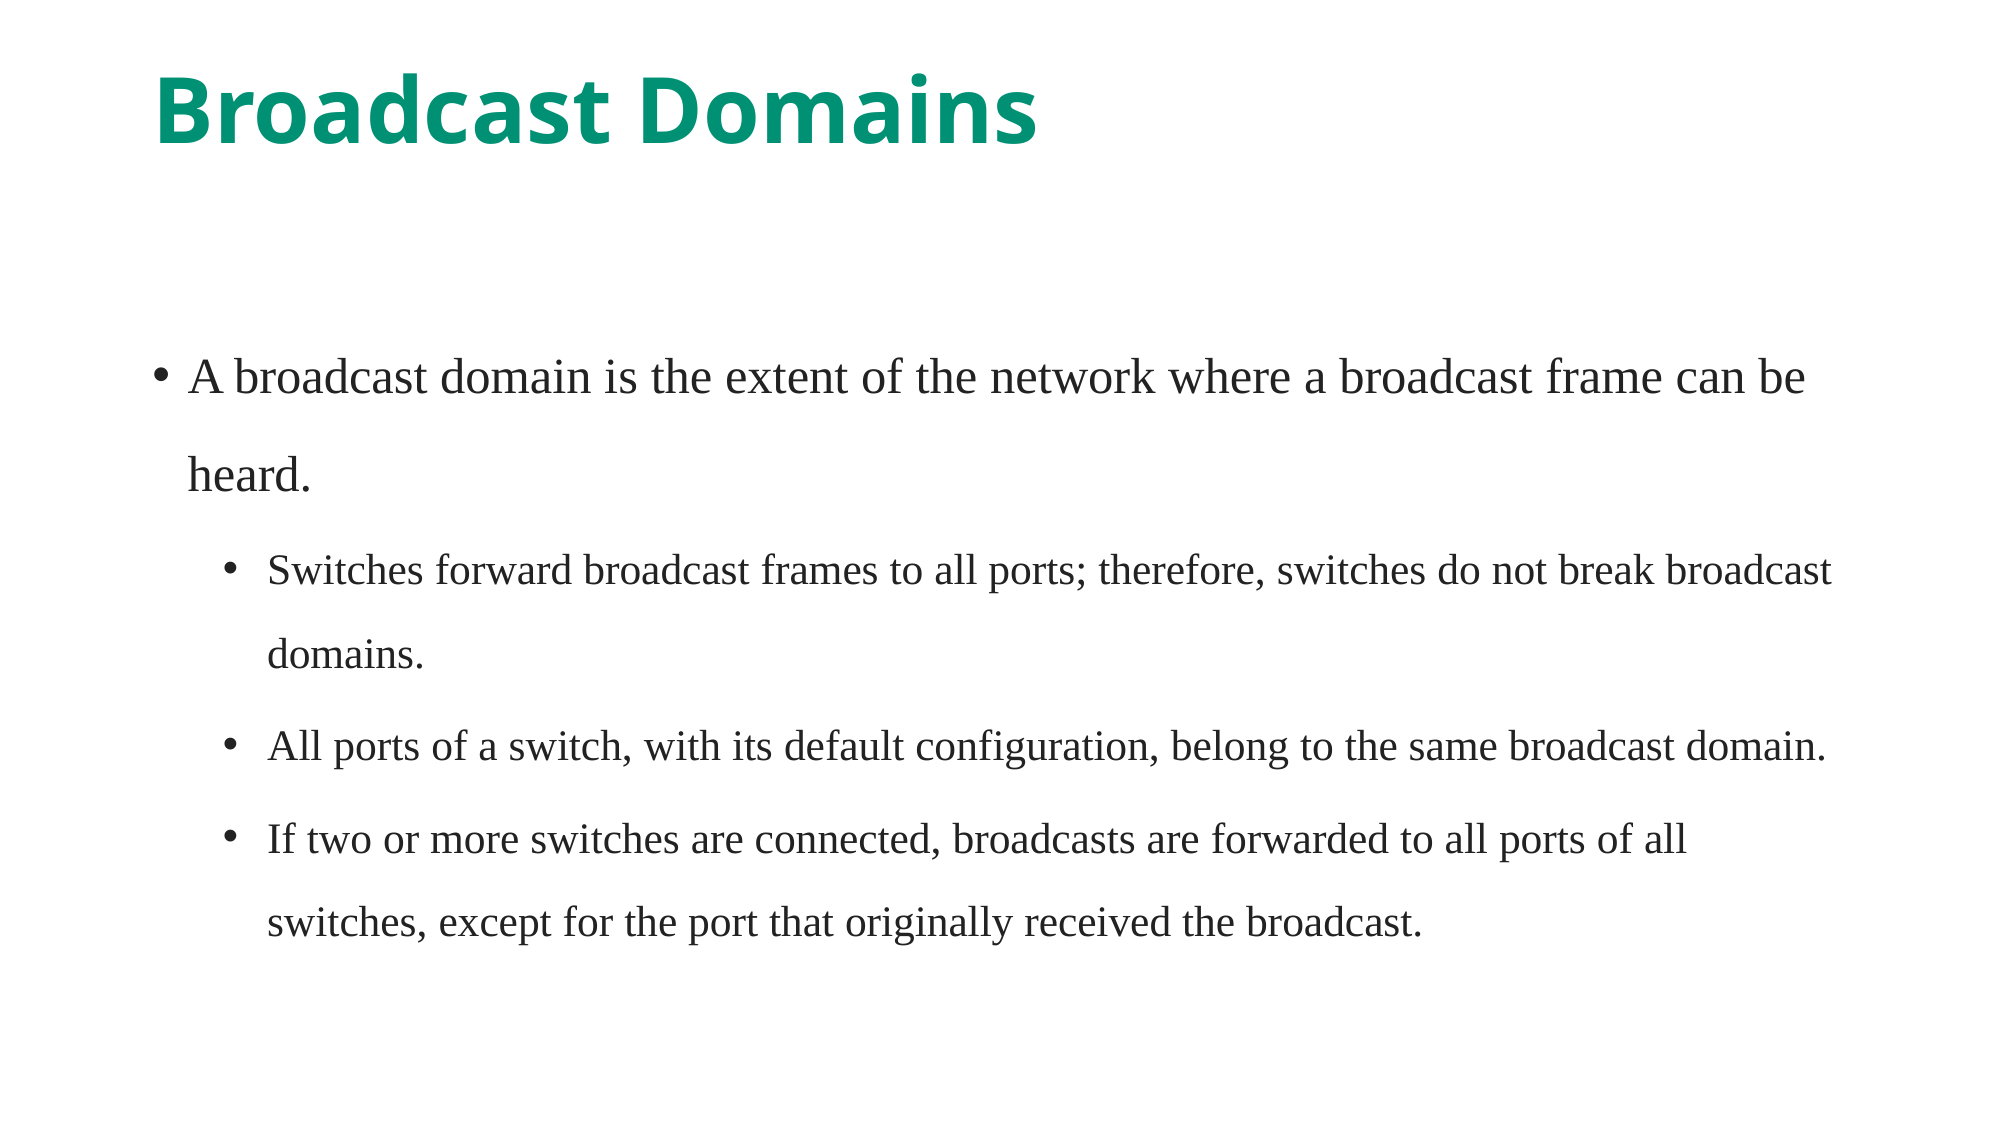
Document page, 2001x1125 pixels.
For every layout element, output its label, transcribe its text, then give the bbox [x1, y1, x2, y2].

list A broadcast domain is the extent of the network where a broadcast frame can be heard. Switches forward broadcast frames to all ports; therefore, switches do not break broadcast domains. All ports of a switch, with its default configuration, belong to the same broadcast domain. If two or more switches are connected, broadcasts are forwarded to all ports of all switches, except for the port that originally received the broadcast. [137, 299, 1863, 1014]
title Broadcast Domains [137, 59, 1863, 278]
